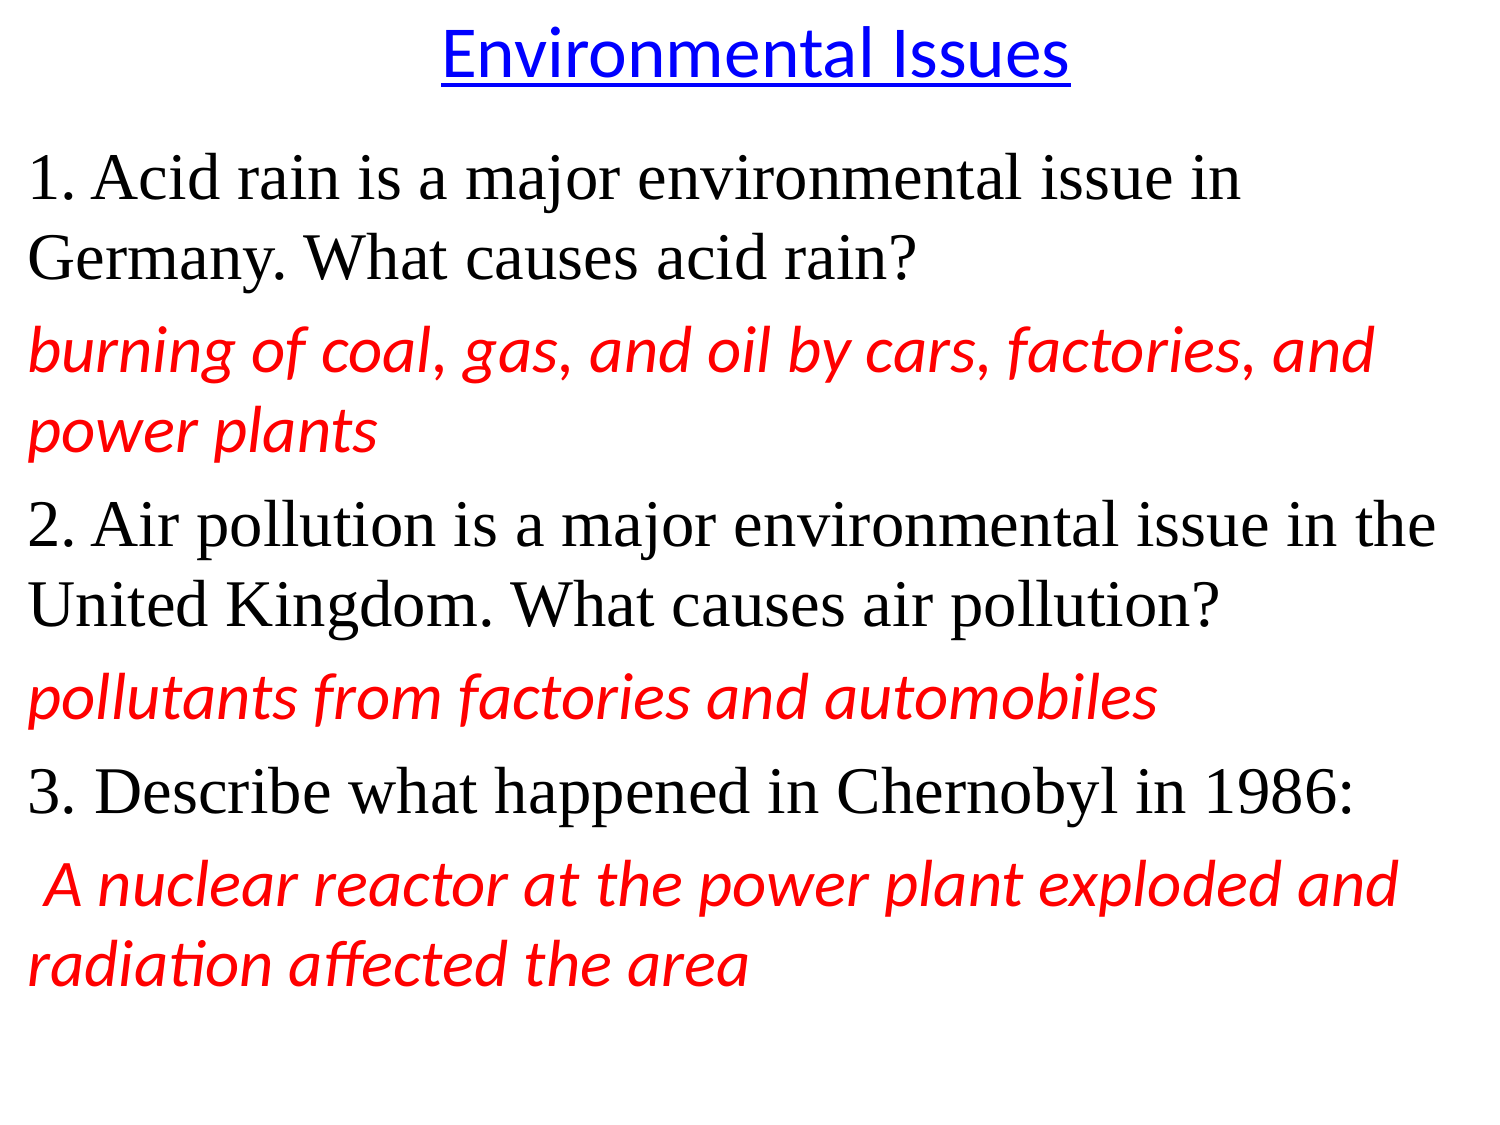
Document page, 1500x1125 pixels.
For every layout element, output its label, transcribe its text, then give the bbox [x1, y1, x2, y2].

title Environmental Issues [81, 0, 1432, 100]
list 1. Acid rain is a major environmental issue in Germany. What causes acid rain? burning of coal, gas, and oil by cars, factories, and power plants 2. Air pollution is a major environmental issue in the United Kingdom. What causes air pollution? pollutants from factories and automobiles 3. Describe what happened in Chernobyl in 1986: A nuclear reactor at the power plant exploded and radiation affected the area [12, 125, 1500, 1125]
